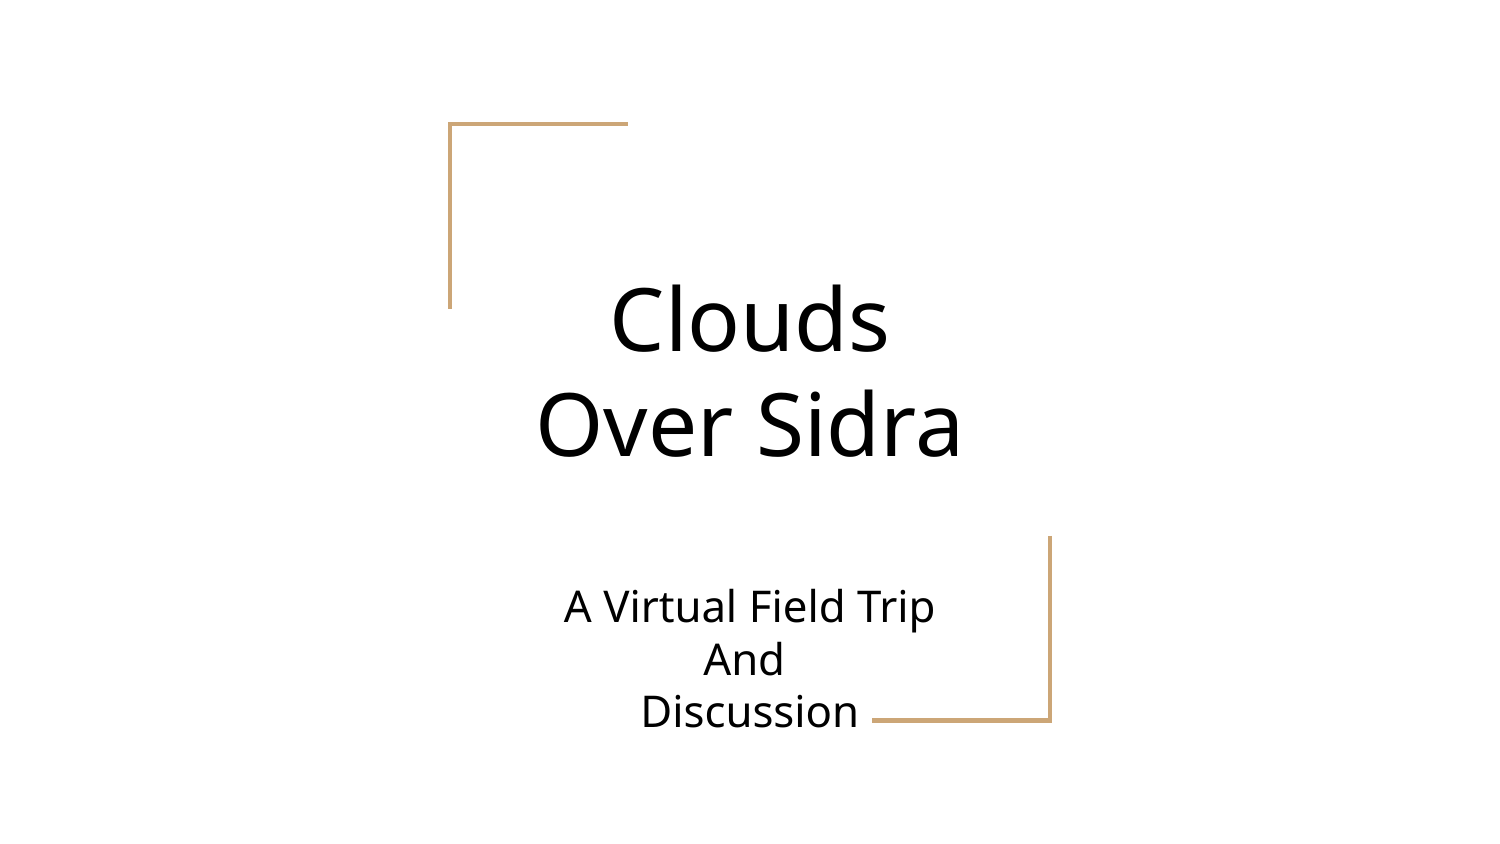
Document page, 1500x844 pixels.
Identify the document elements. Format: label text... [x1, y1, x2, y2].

title Clouds Over Sidra [499, 236, 1001, 490]
subtitle A Virtual Field Trip And Discussion [499, 511, 1001, 627]
